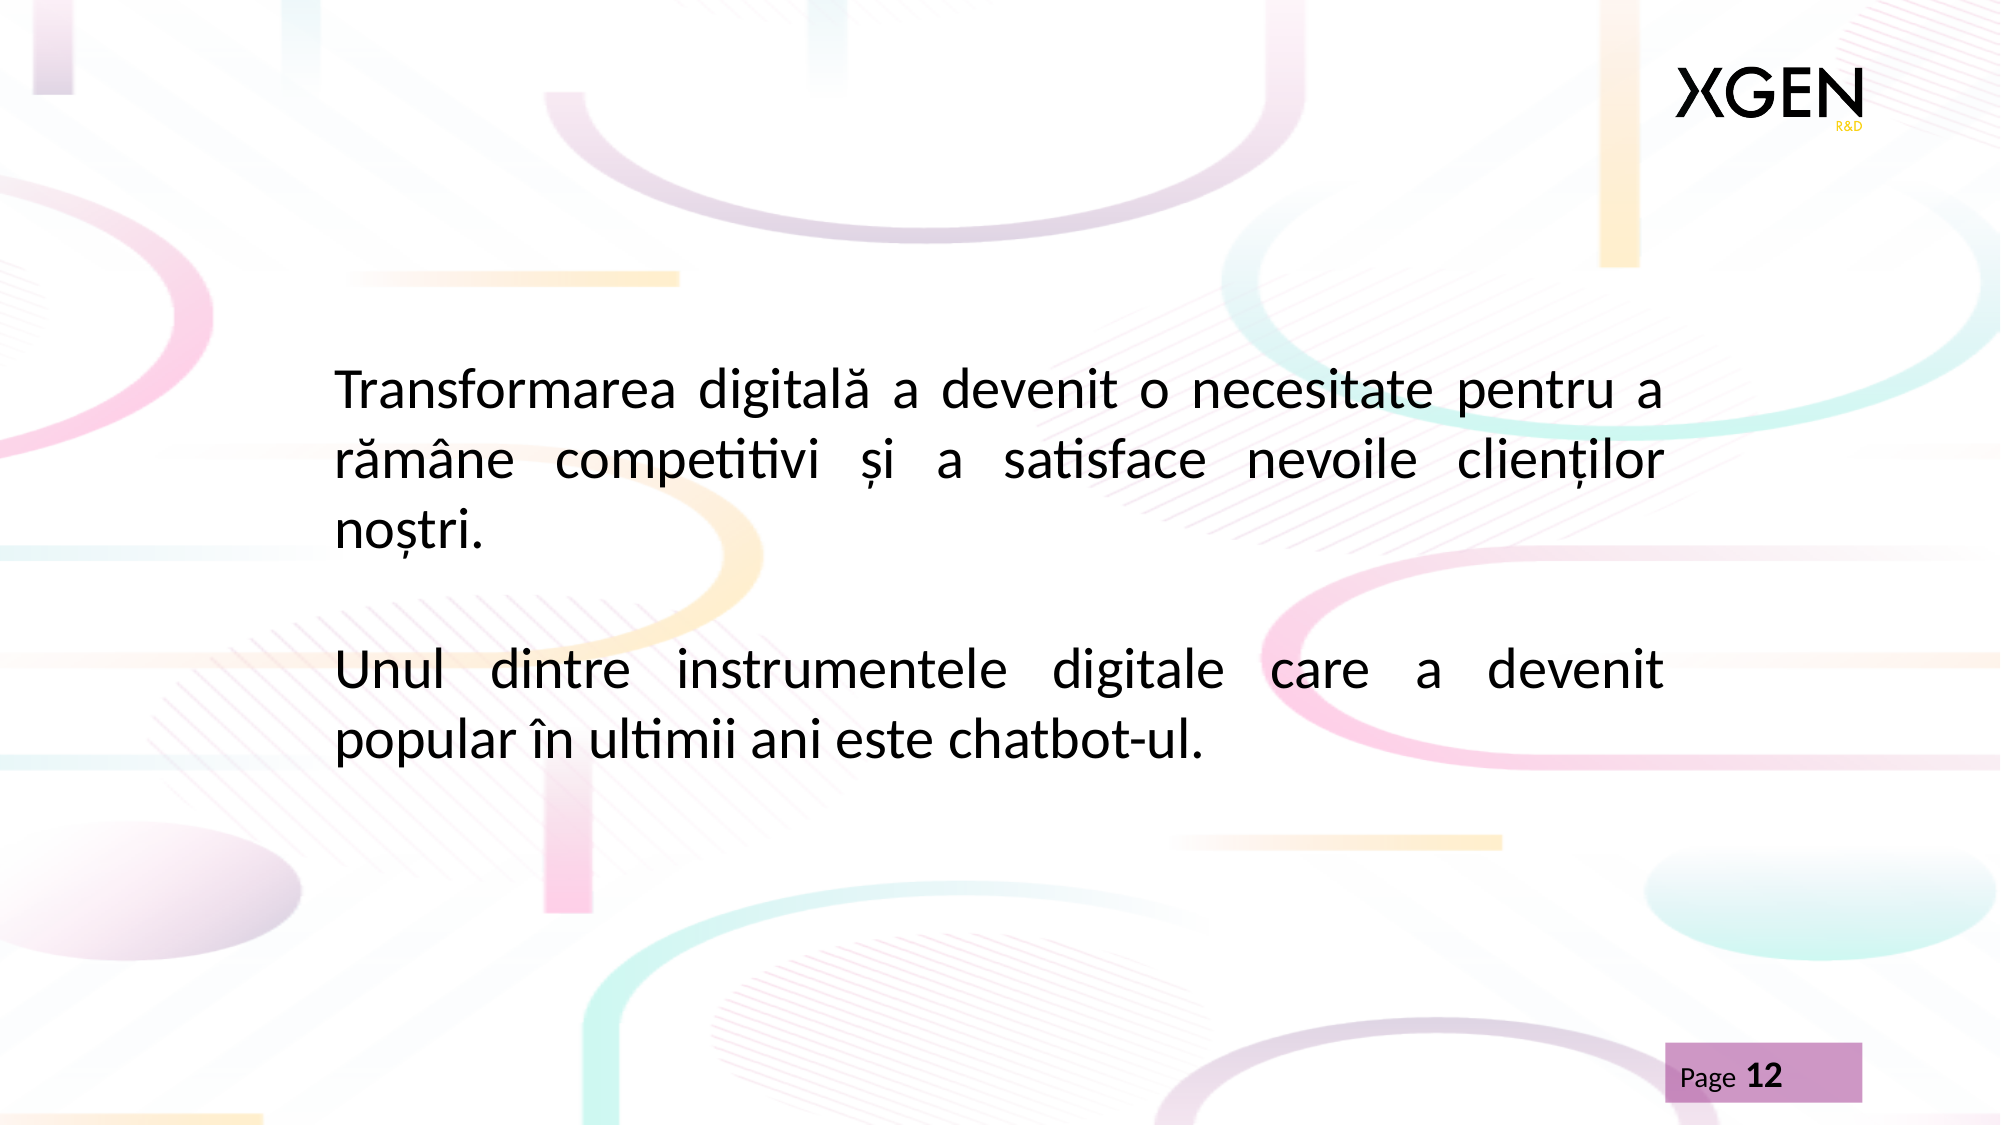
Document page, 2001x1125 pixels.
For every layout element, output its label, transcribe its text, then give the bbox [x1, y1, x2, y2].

picture [0, 0, 2001, 1125]
slide_number Page 12 [1665, 1042, 1863, 1103]
text_box Transformarea digitală a devenit o necesitate pentru a rămâne competitivi și a satisface nevoile clienților noștri. Unul dintre instrumentele digitale care a devenit popular în ultimii ani este chatbot-ul. [319, 342, 1681, 778]
